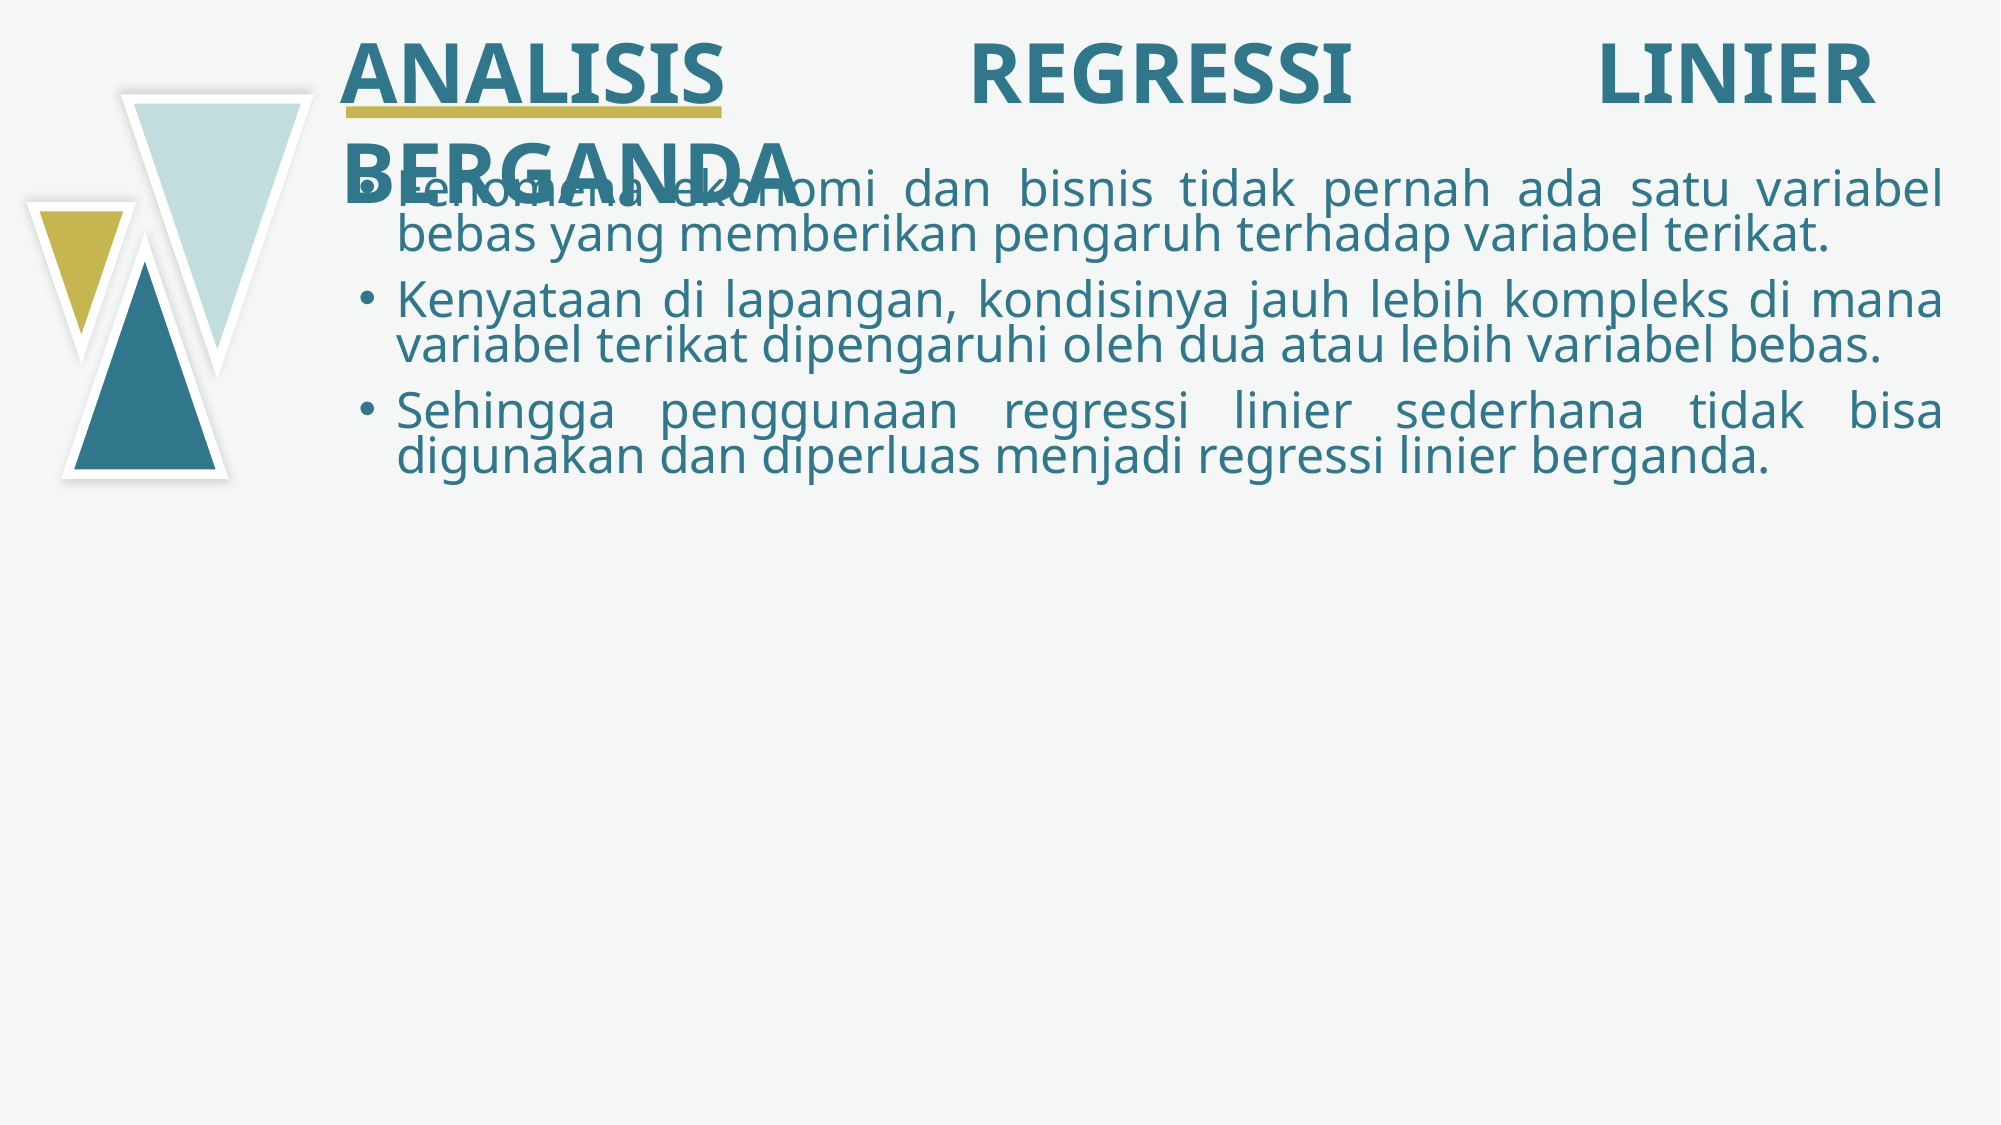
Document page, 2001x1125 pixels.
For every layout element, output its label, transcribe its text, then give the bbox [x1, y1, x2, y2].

text_box [31, 205, 132, 353]
text_box [66, 243, 224, 476]
text_box ANALISIS REGRESSI LINIER BERGANDA [325, 12, 1893, 228]
text_box Fenomena ekonomi dan bisnis tidak pernah ada satu variabel bebas yang memberikan pengaruh terhadap variabel terikat. Kenyataan di lapangan, kondisinya jauh lebih kompleks di mana variabel terikat dipengaruhi oleh dua atau lebih variabel bebas. Sehingga penggunaan regressi linier sederhana tidak bisa digunakan dan diperluas menjadi regressi linier berganda. [343, 164, 1960, 362]
text_box [125, 97, 309, 368]
text_box [345, 105, 723, 119]
